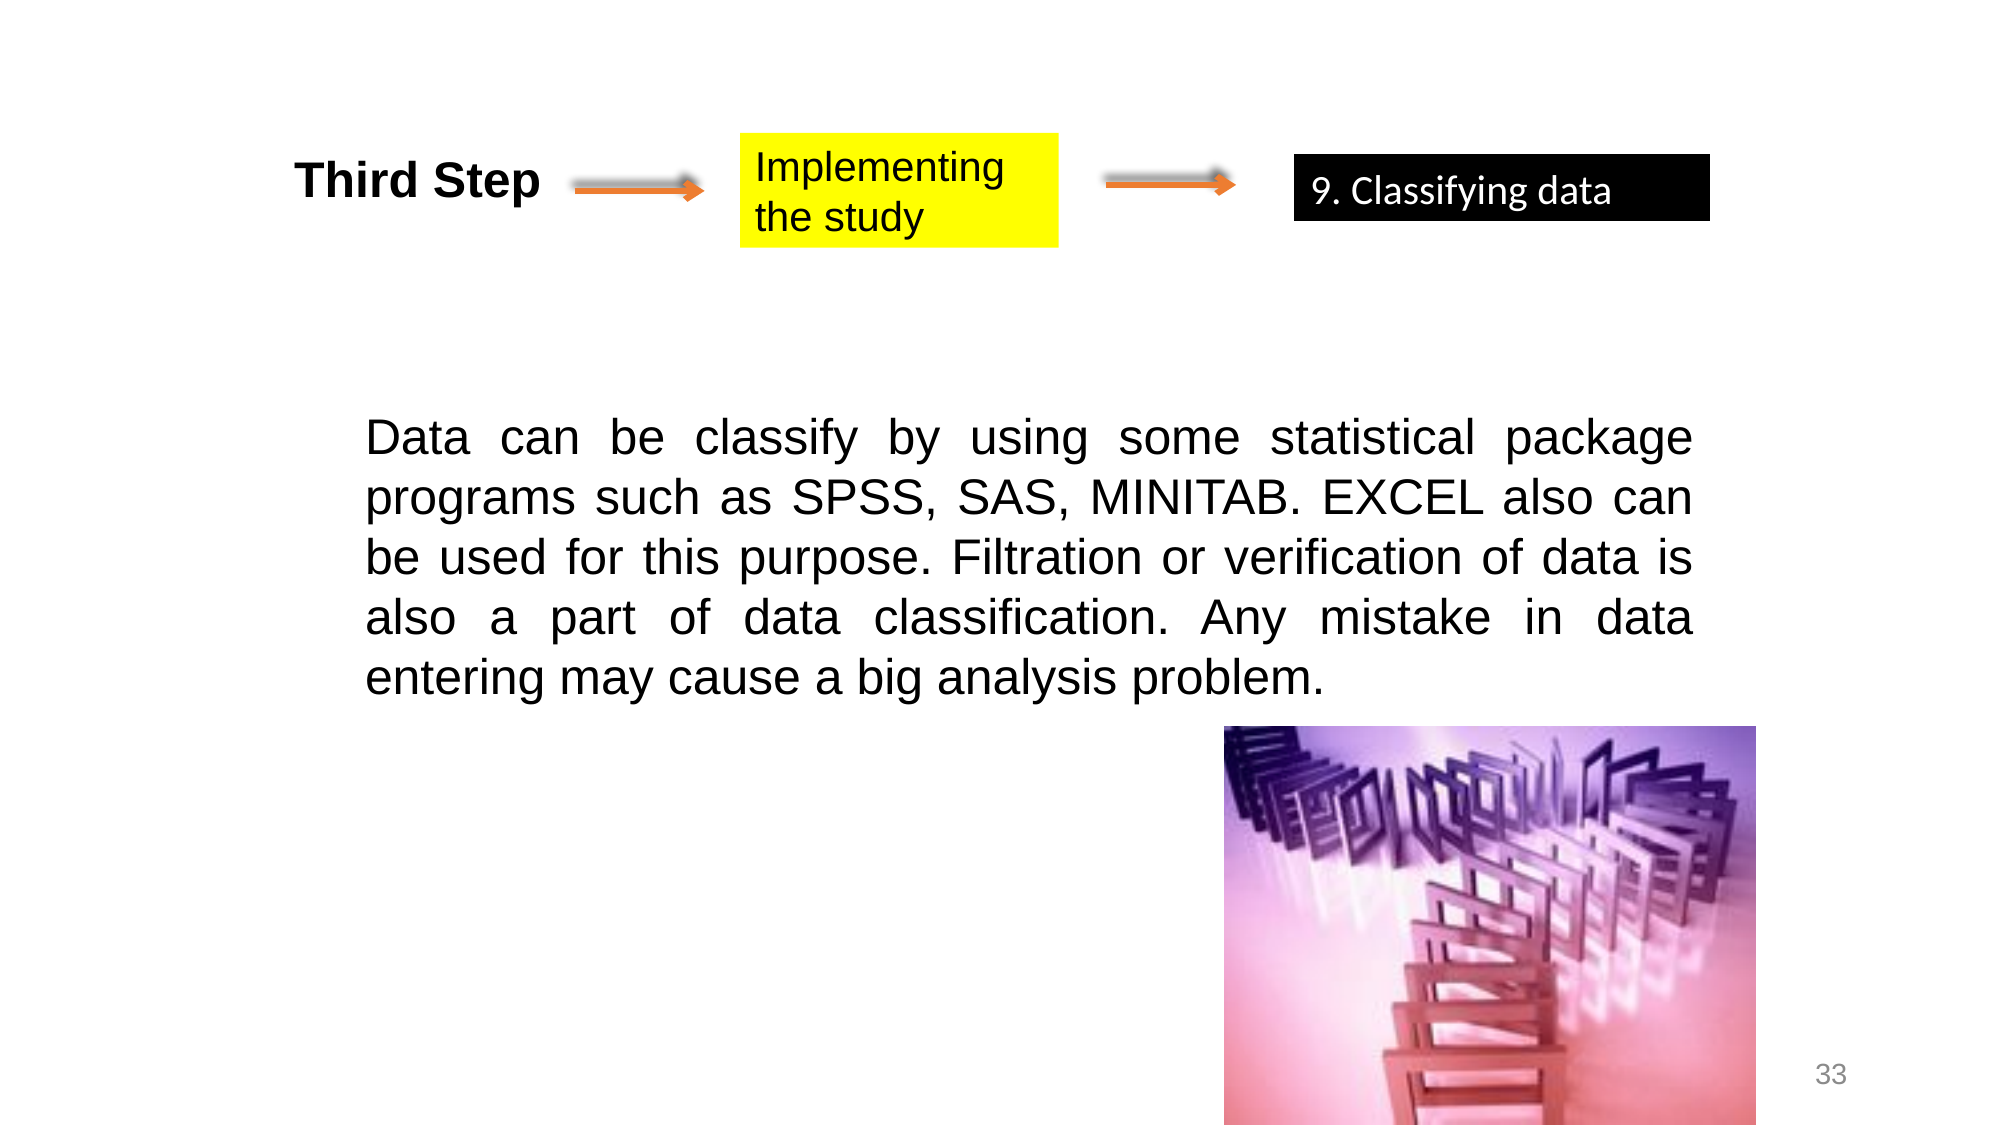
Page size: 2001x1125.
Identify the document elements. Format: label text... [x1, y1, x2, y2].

text_box 9. Classifying data [1294, 154, 1710, 221]
text_box Data can be classify by using some statistical package programs such as SPSS, SAS, MINITAB. EXCEL also can be used for this purpose. Filtration or verification of data is also a part of data classification. Any mistake in data entering may cause a big analysis problem. [350, 397, 1709, 712]
picture [1224, 726, 1756, 1125]
text_box Implementing the study [740, 132, 1059, 248]
text_box Third Step [279, 139, 575, 215]
slide_number 33 [1756, 1042, 1863, 1103]
